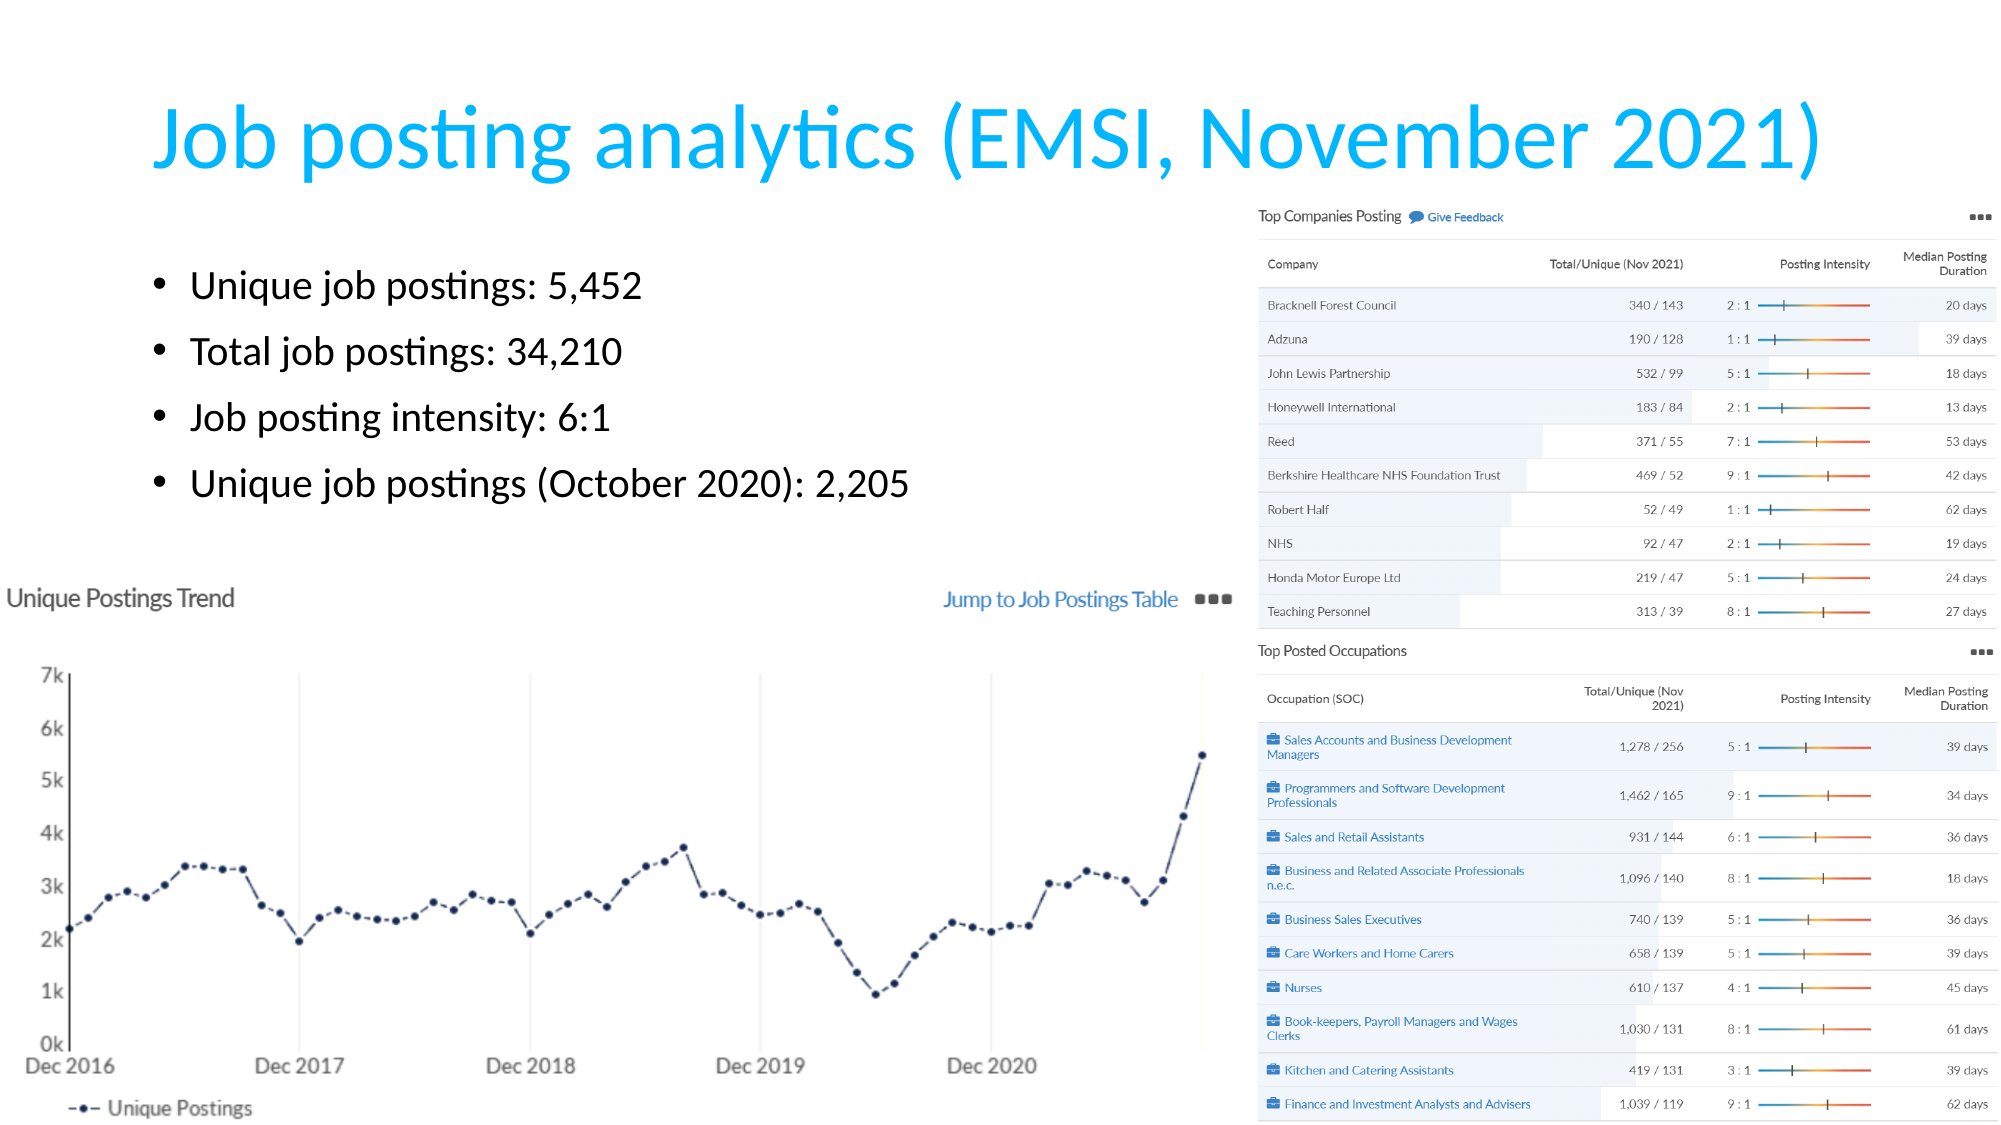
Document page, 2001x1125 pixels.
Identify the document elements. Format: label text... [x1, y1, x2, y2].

picture [1255, 639, 2000, 1125]
picture [1255, 205, 2000, 633]
title Job posting analytics (EMSI, November 2021) [137, 59, 1863, 218]
picture [0, 578, 1239, 1125]
list Unique job postings: 5,452 Total job postings: 34,210 Job posting intensity: 6:1 Unique job postings (October 2020): 2,205 [137, 256, 1863, 1014]
